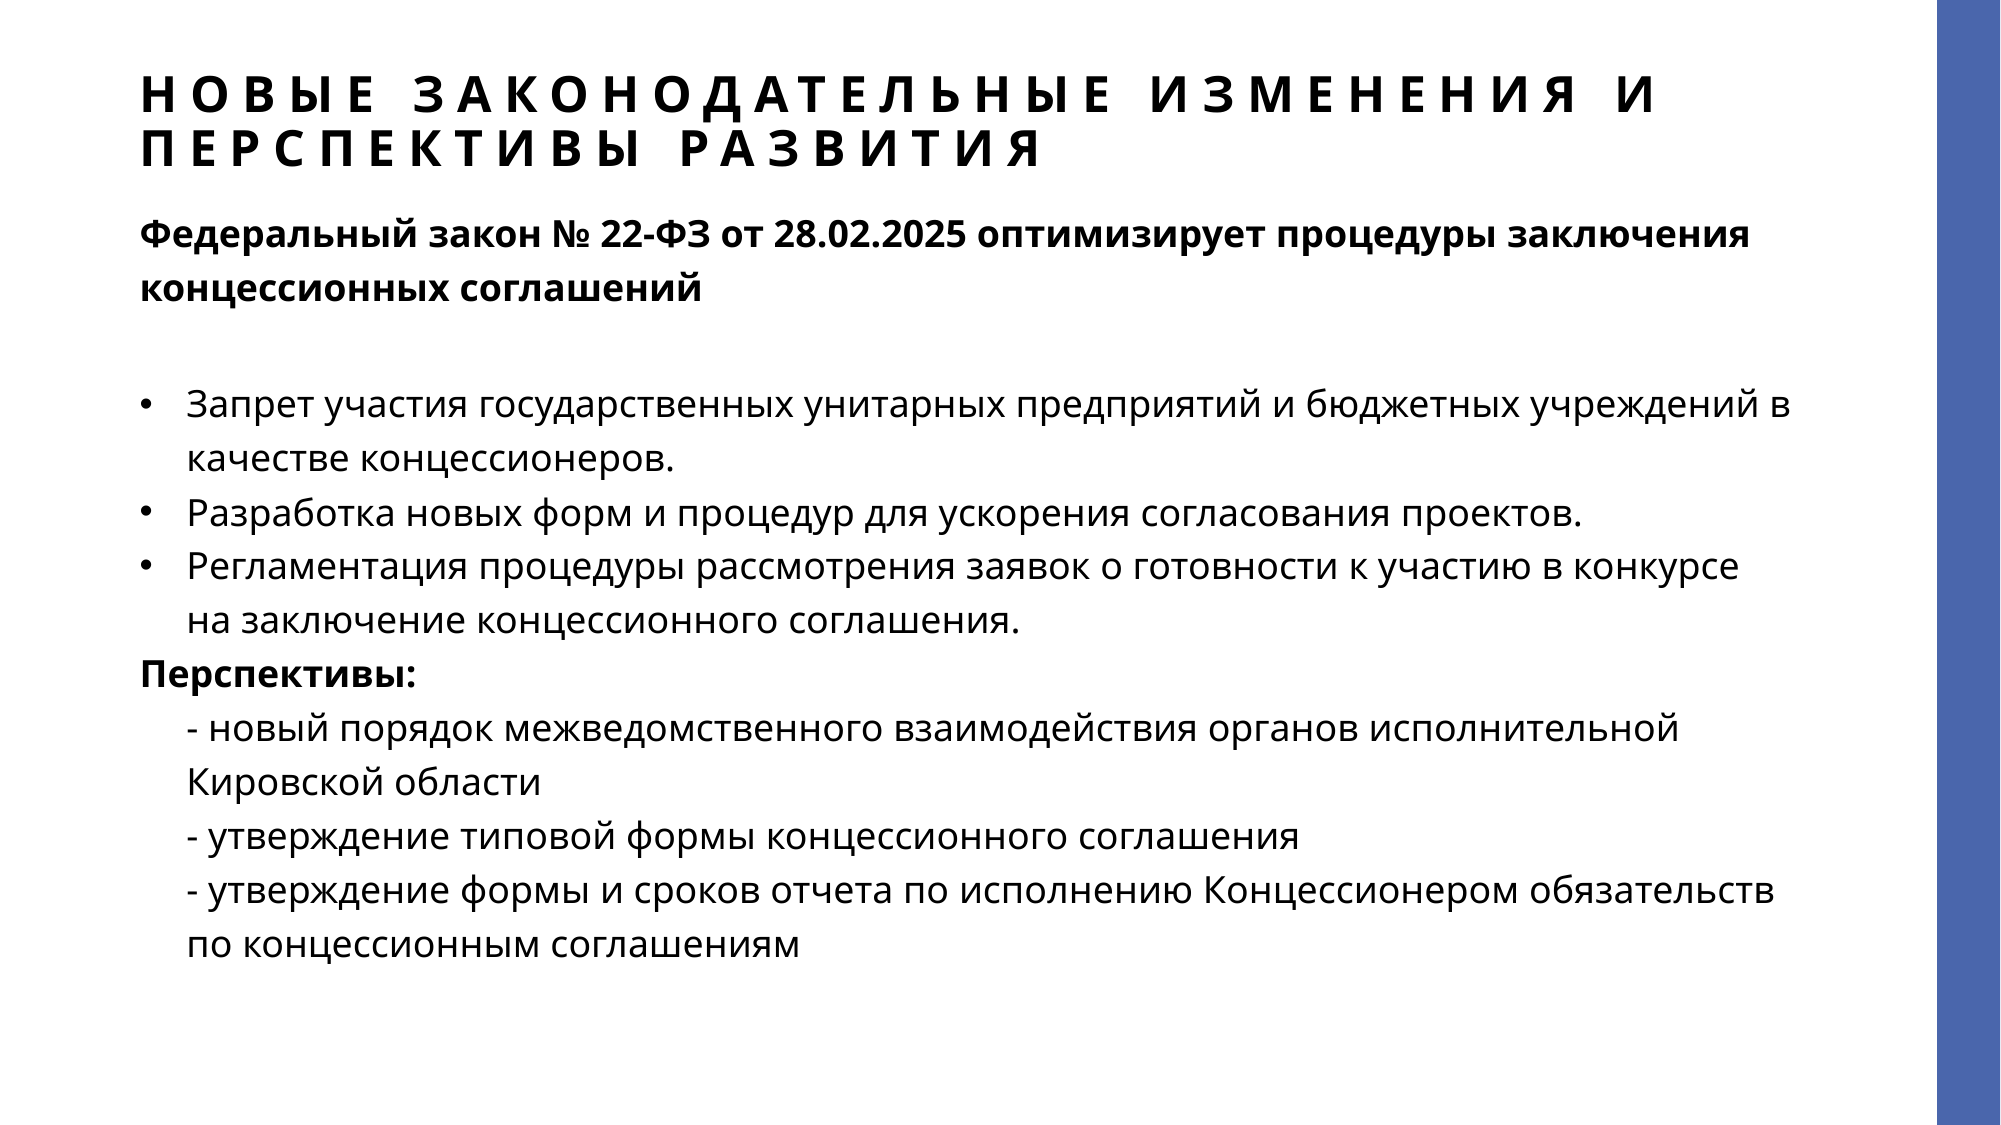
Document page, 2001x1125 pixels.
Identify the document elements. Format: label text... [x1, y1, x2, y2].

title Новые законодательные изменения и перспективы развития [139, 29, 1800, 178]
list Запрет участия государственных унитарных предприятий и бюджетных учреждений в качестве концессионеров. Разработка новых форм и процедур для ускорения согласования проектов. Регламентация процедуры рассмотрения заявок о готовности к участию в конкурсе на заключение концессионного соглашения. Перспективы: - новый порядок межведомственного взаимодействия органов исполнительной Кировской области - утверждение типовой формы концессионного соглашения - утверждение формы и сроков отчета по исполнению Концессионером обязательств по концессионным соглашениям [139, 371, 1794, 1013]
list Федеральный закон № 22-ФЗ от 28.02.2025 оптимизирует процедуры заключения концессионных соглашений [139, 193, 1794, 317]
